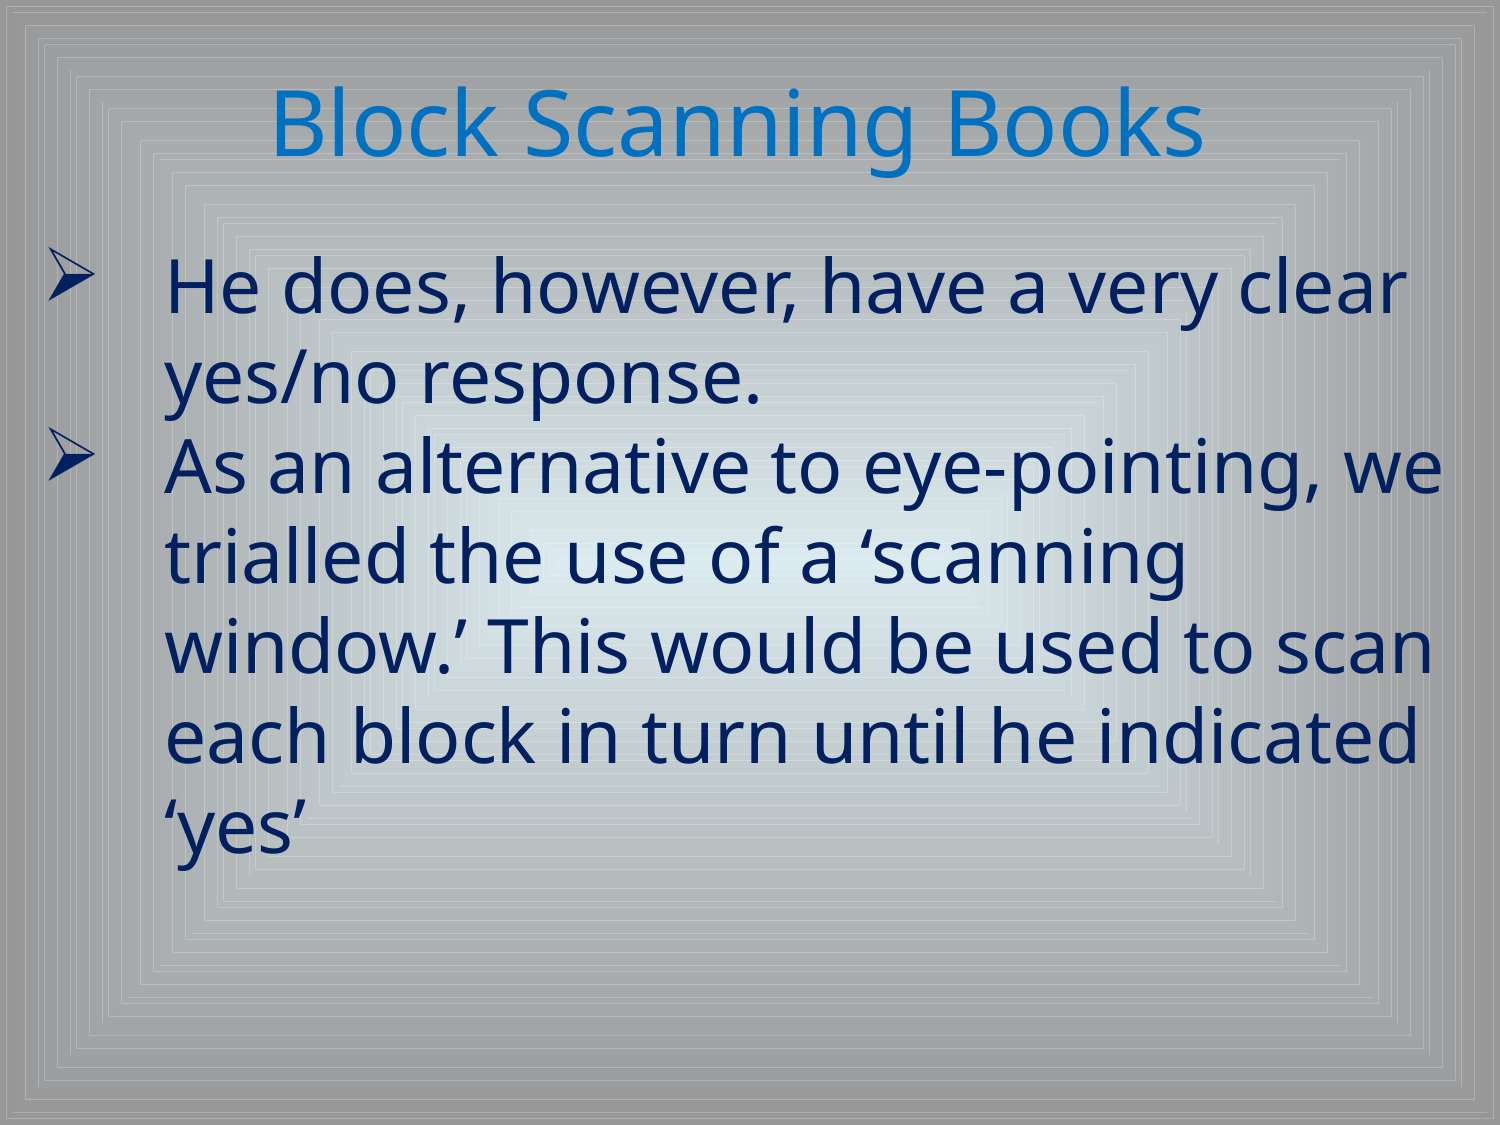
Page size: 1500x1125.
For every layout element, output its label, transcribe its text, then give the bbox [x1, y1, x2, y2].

text_box He does, however, have a very clear yes/no response. As an alternative to eye-pointing, we trialled the use of a ‘scanning window.’ This would be used to scan each block in turn until he indicated ‘yes’ [27, 231, 1483, 1057]
title Block Scanning Books [100, 0, 1376, 231]
